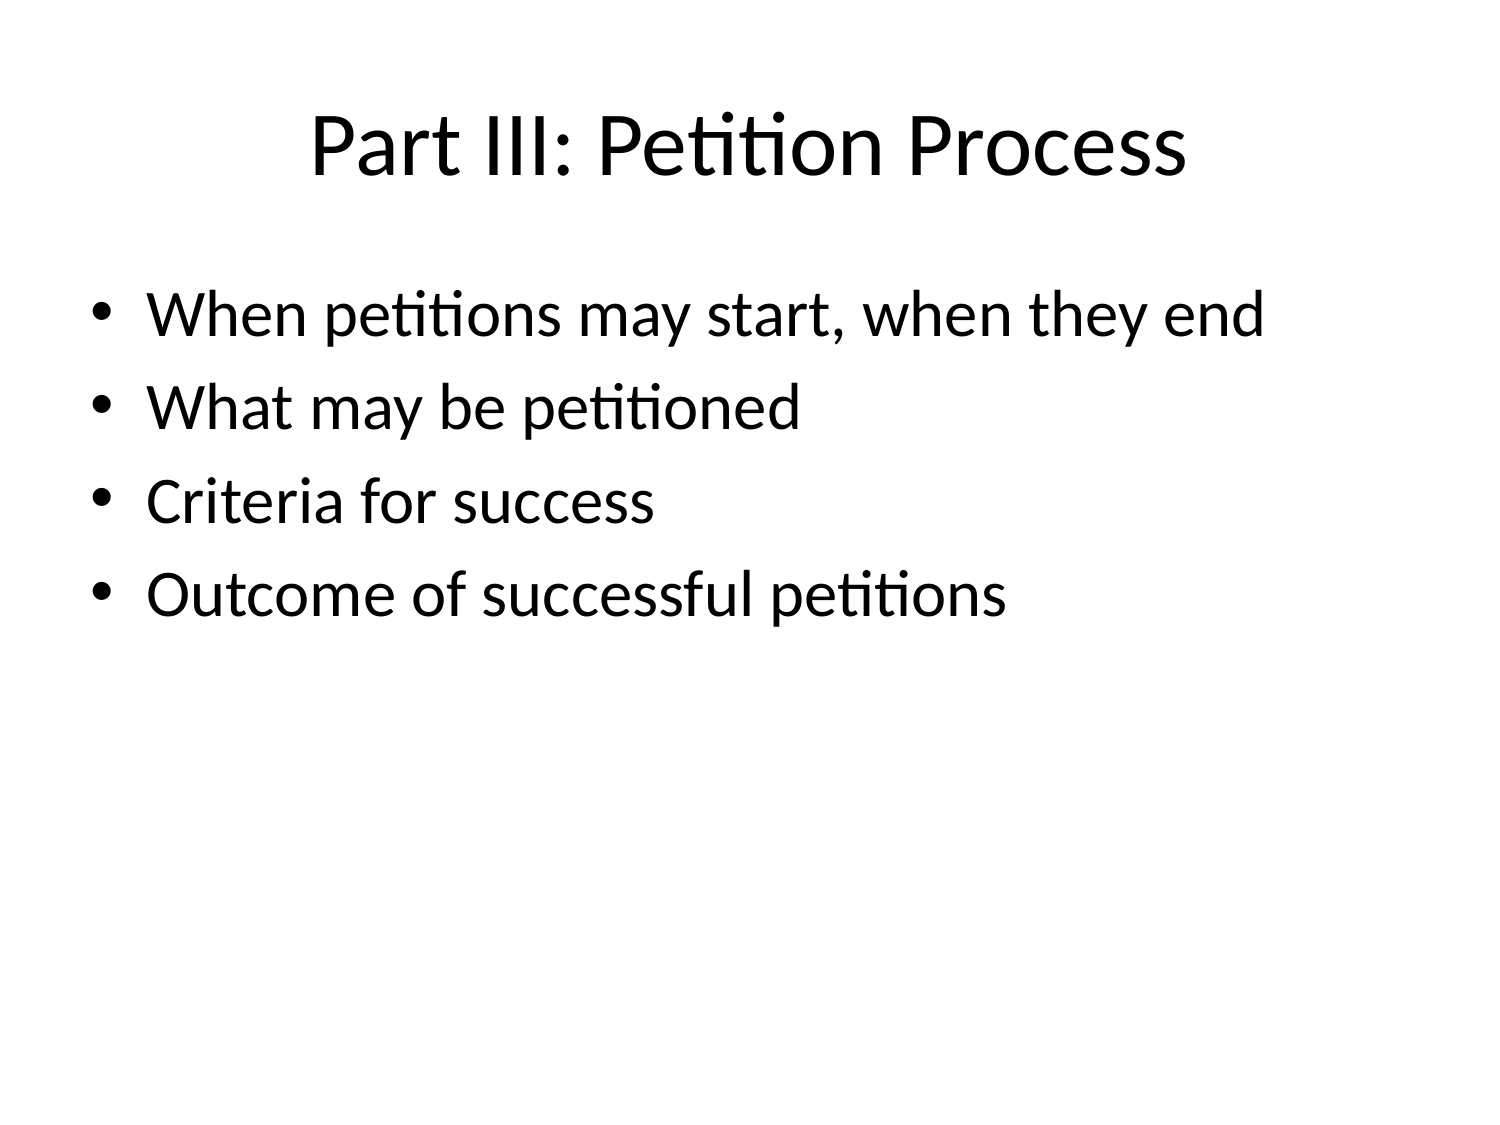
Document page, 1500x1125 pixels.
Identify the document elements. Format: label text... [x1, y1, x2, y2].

list When petitions may start, when they end What may be petitioned Criteria for success Outcome of successful petitions [75, 262, 1425, 1005]
title Part III: Petition Process [75, 45, 1425, 233]
